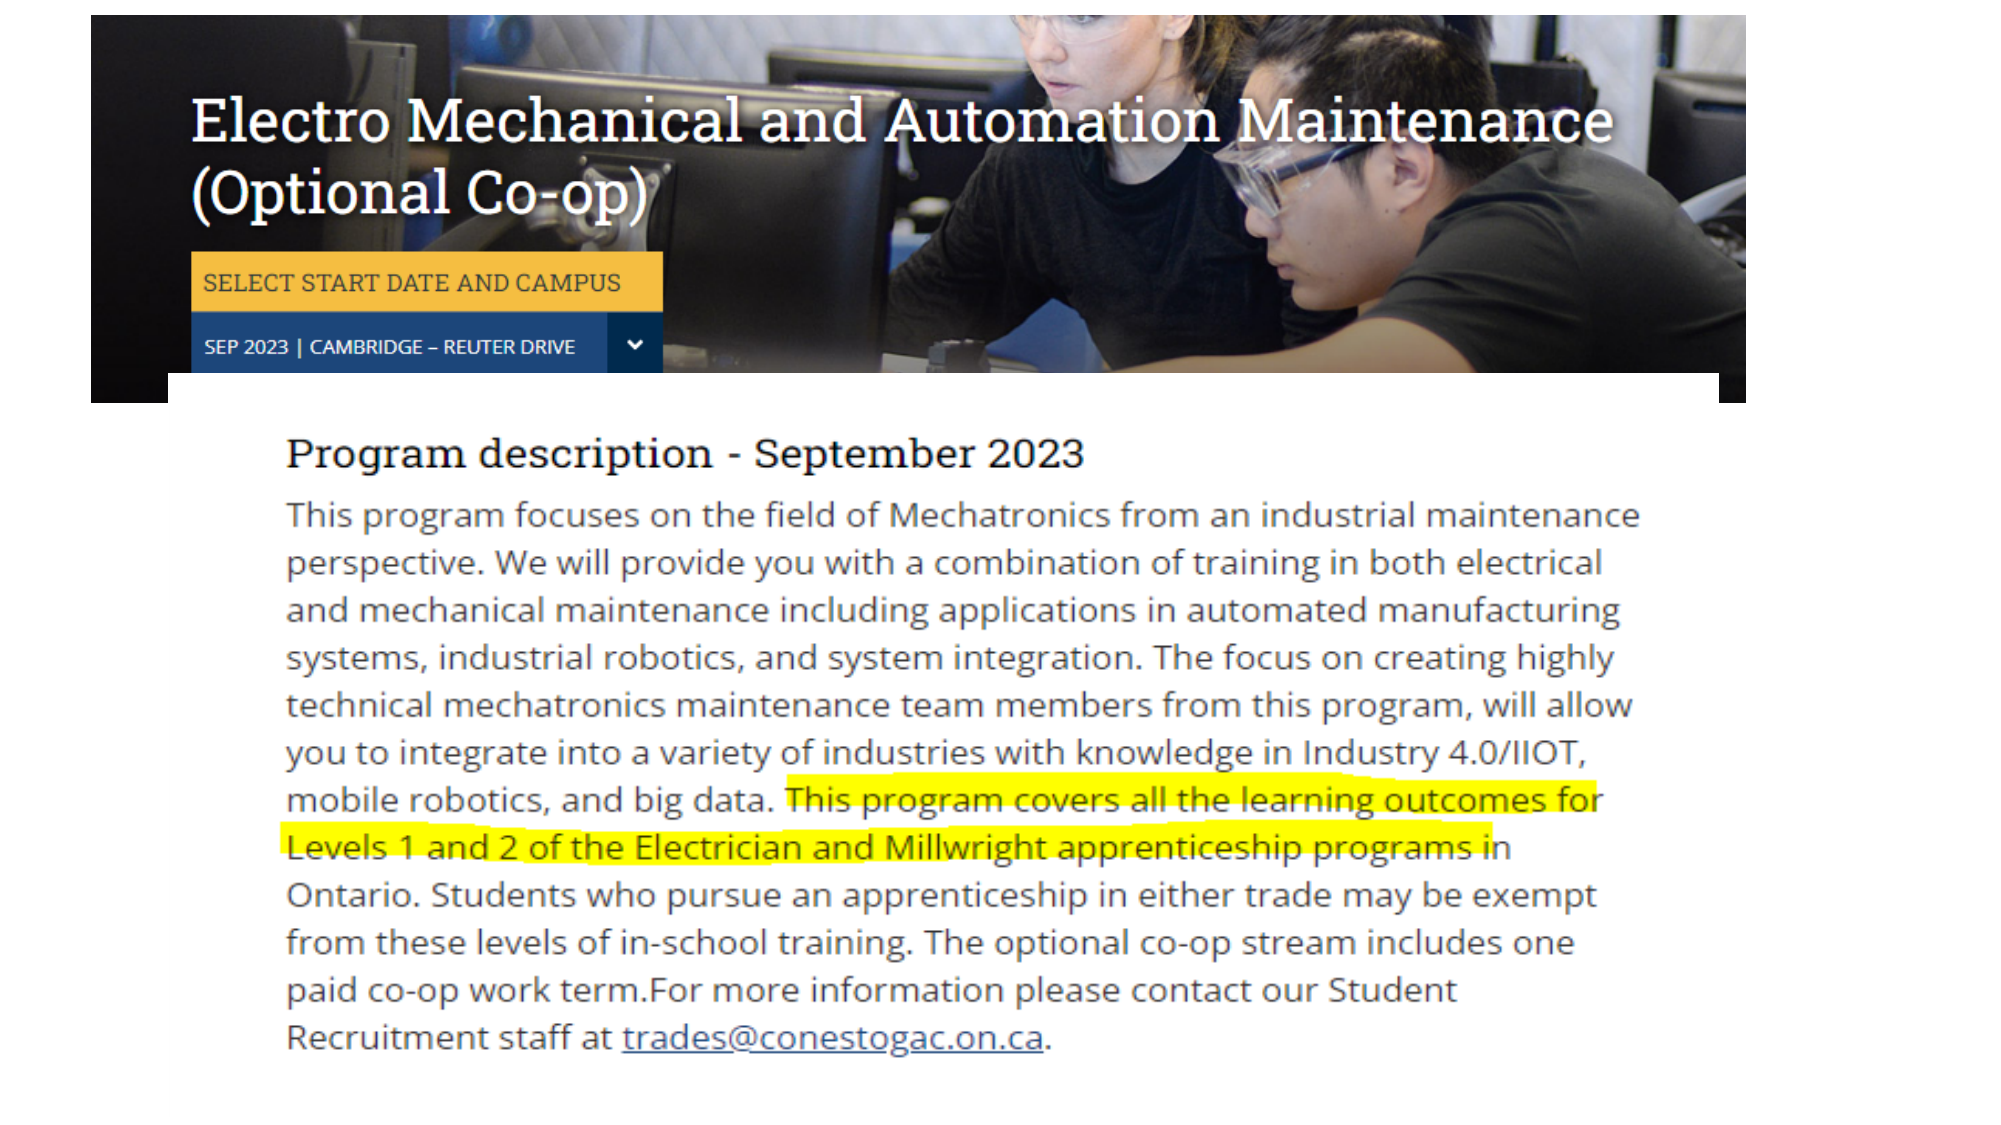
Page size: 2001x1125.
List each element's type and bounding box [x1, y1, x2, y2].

picture [91, 15, 1746, 1117]
